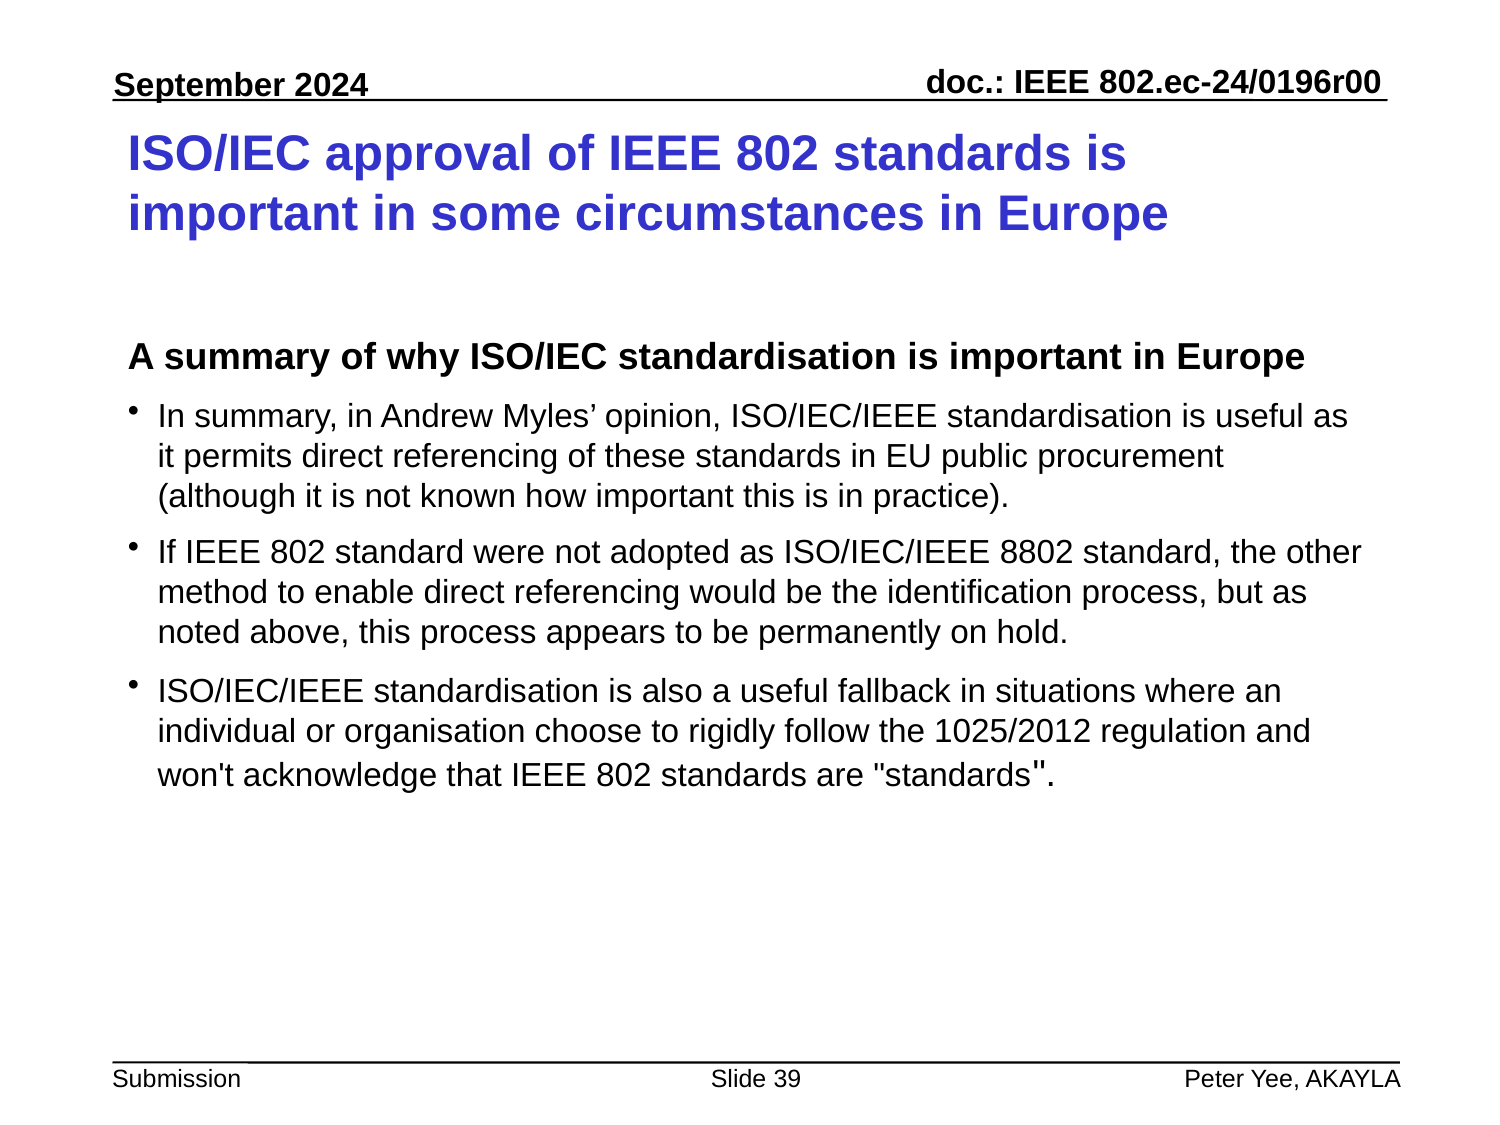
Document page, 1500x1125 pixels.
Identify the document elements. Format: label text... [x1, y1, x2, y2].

list A summary of why ISO/IEC standardisation is important in Europe In summary, in Andrew Myles’ opinion, ISO/IEC/IEEE standardisation is useful as it permits direct referencing of these standards in EU public procurement (although it is not known how important this is in practice). If IEEE 802 standard were not adopted as ISO/IEC/IEEE 8802 standard, the other method to enable direct referencing would be the identification process, but as noted above, this process appears to be permanently on hold. ISO/IEC/IEEE standardisation is also a useful fallback in situations where an individual or organisation choose to rigidly follow the 1025/2012 regulation and won't acknowledge that IEEE 802 standards are "standards". [112, 324, 1388, 1000]
title ISO/IEC approval of IEEE 802 standards is important in some circumstances in Europe [112, 112, 1388, 288]
slide_number Slide 39 [709, 1061, 803, 1093]
footer Peter Yee, AKAYLA [1183, 1061, 1402, 1093]
